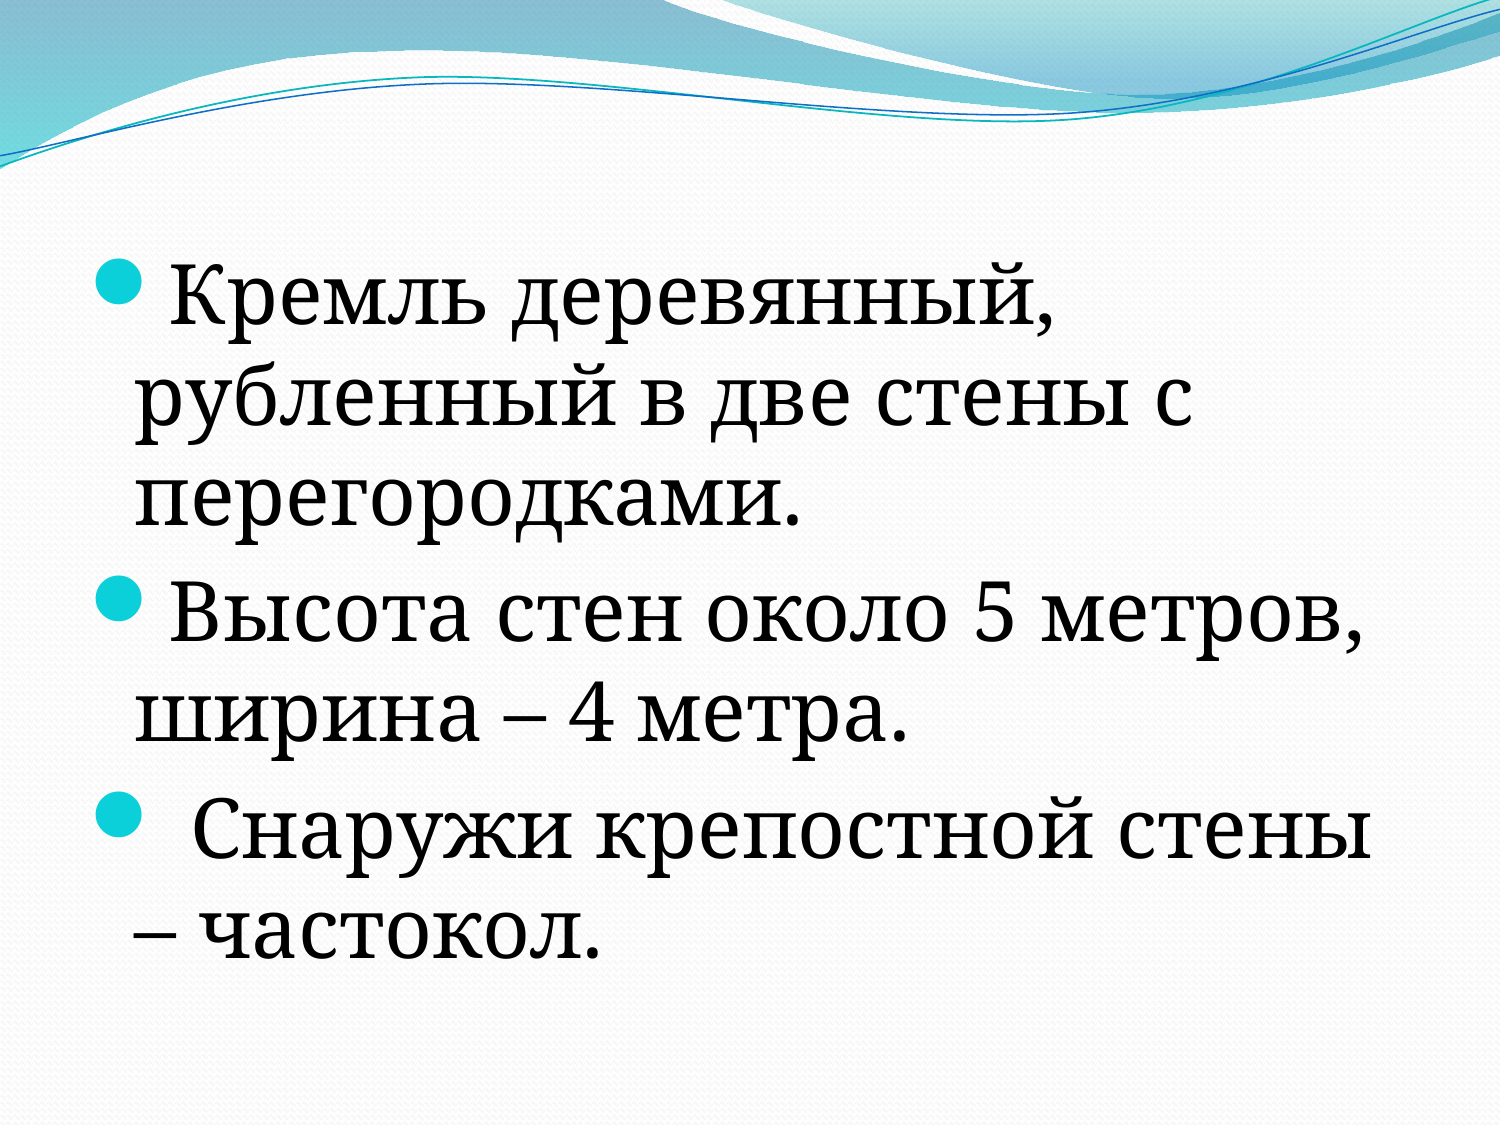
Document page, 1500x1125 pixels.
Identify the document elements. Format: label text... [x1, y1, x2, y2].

list Кремль деревянный, рубленный в две стены с перегородками. Высота стен около 5 метров, ширина – 4 метра. Снаружи крепостной стены – частокол. [75, 234, 1425, 1038]
